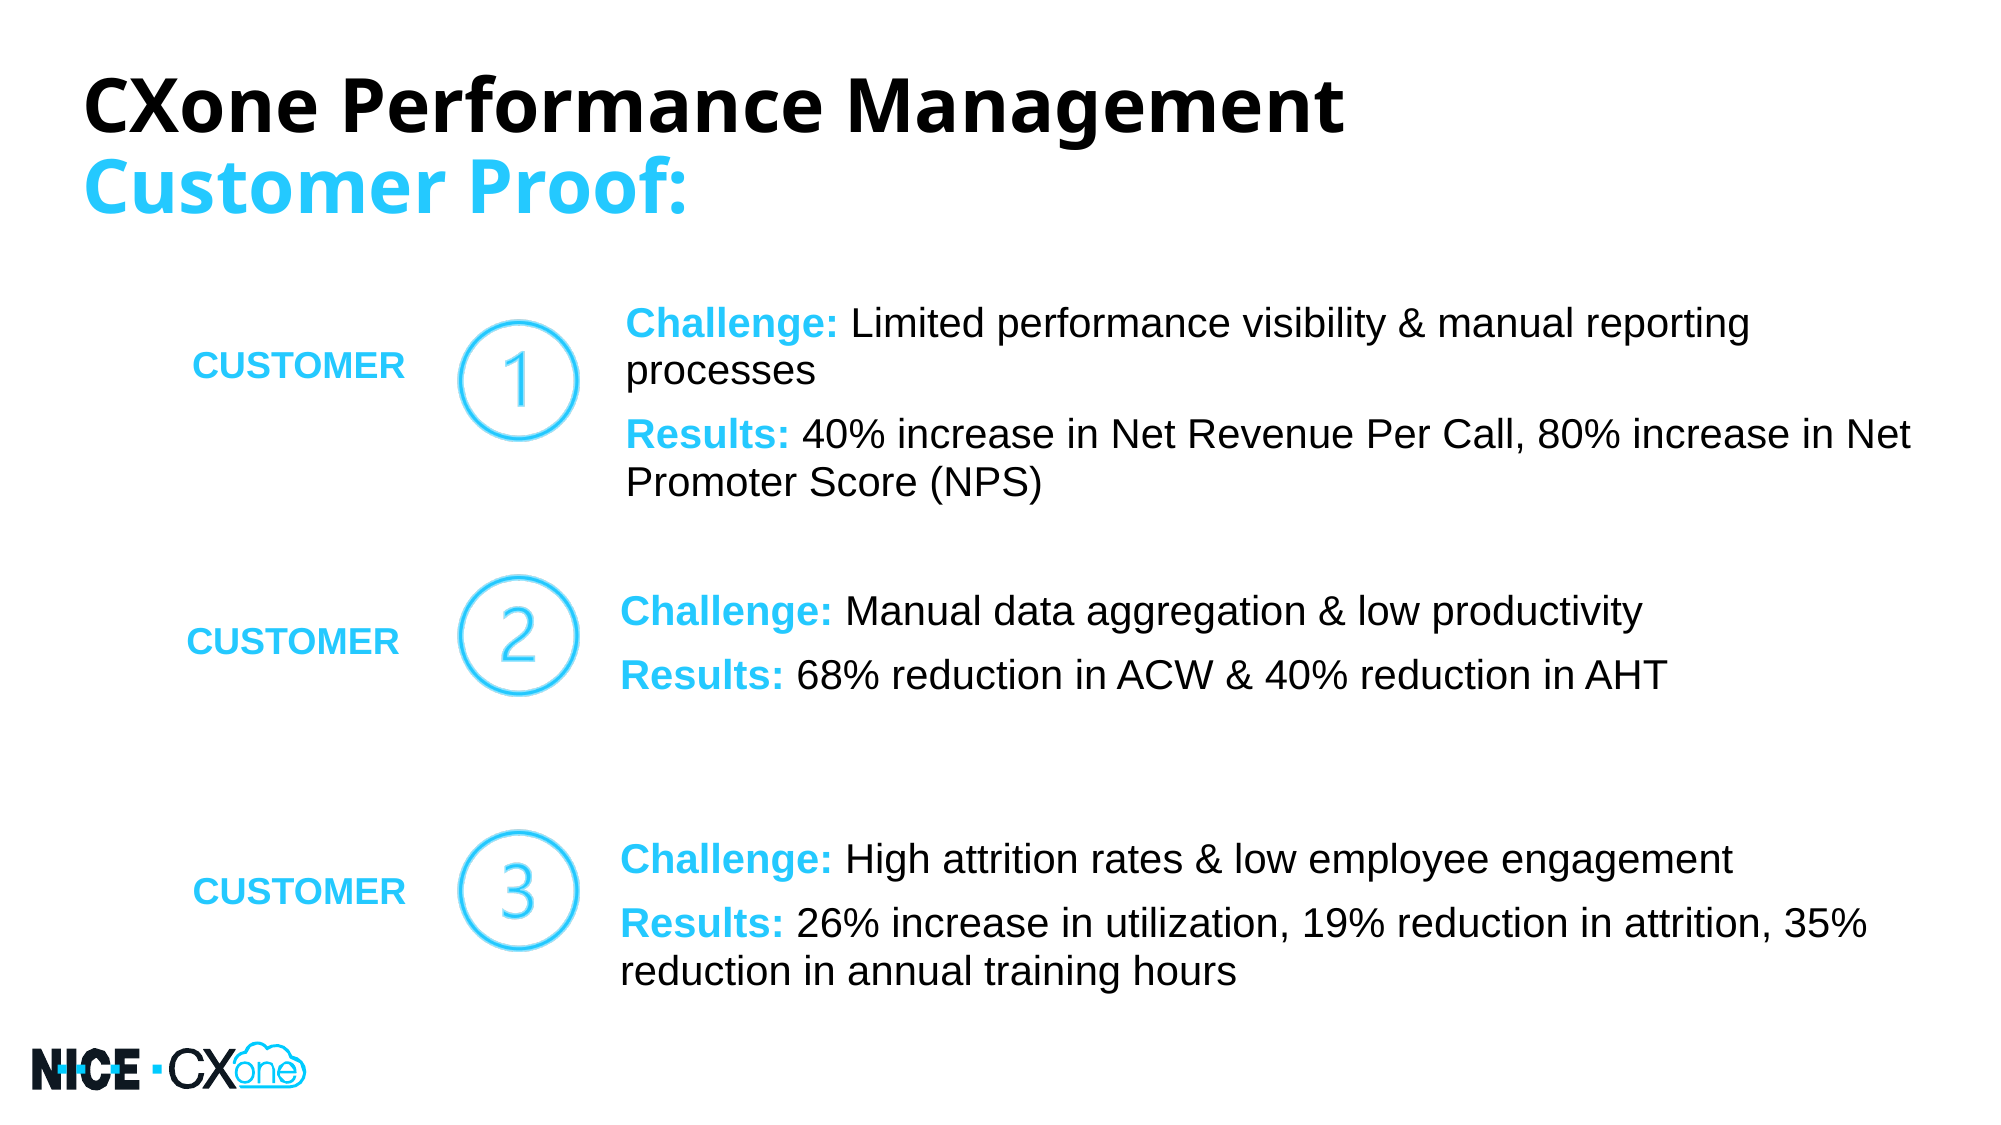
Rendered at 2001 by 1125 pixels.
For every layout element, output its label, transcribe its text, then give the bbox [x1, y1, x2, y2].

text_box CUSTOMER [177, 333, 433, 394]
text_box CUSTOMER [177, 859, 433, 920]
text_box Challenge: High attrition rates & low employee engagement Results: 26% increase in utilization, 19% reduction in attrition, 35% reduction in annual training hours [604, 828, 1928, 1010]
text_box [169, 1041, 307, 1090]
picture [443, 815, 594, 966]
text_box [152, 1064, 162, 1074]
text_box CUSTOMER [171, 609, 427, 670]
text_box Challenge: Manual data aggregation & low productivity Results: 68% reduction in ACW & 40% reduction in AHT [604, 580, 1928, 719]
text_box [32, 1048, 140, 1091]
picture [443, 305, 594, 456]
picture [443, 560, 594, 711]
text_box Challenge: Limited performance visibility & manual reporting processes Results: 40% increase in Net Revenue Per Call, 80% increase in Net Promoter Score (NPS) [610, 291, 1933, 508]
text_box CXone Performance Management Customer Proof: [67, 60, 1698, 158]
